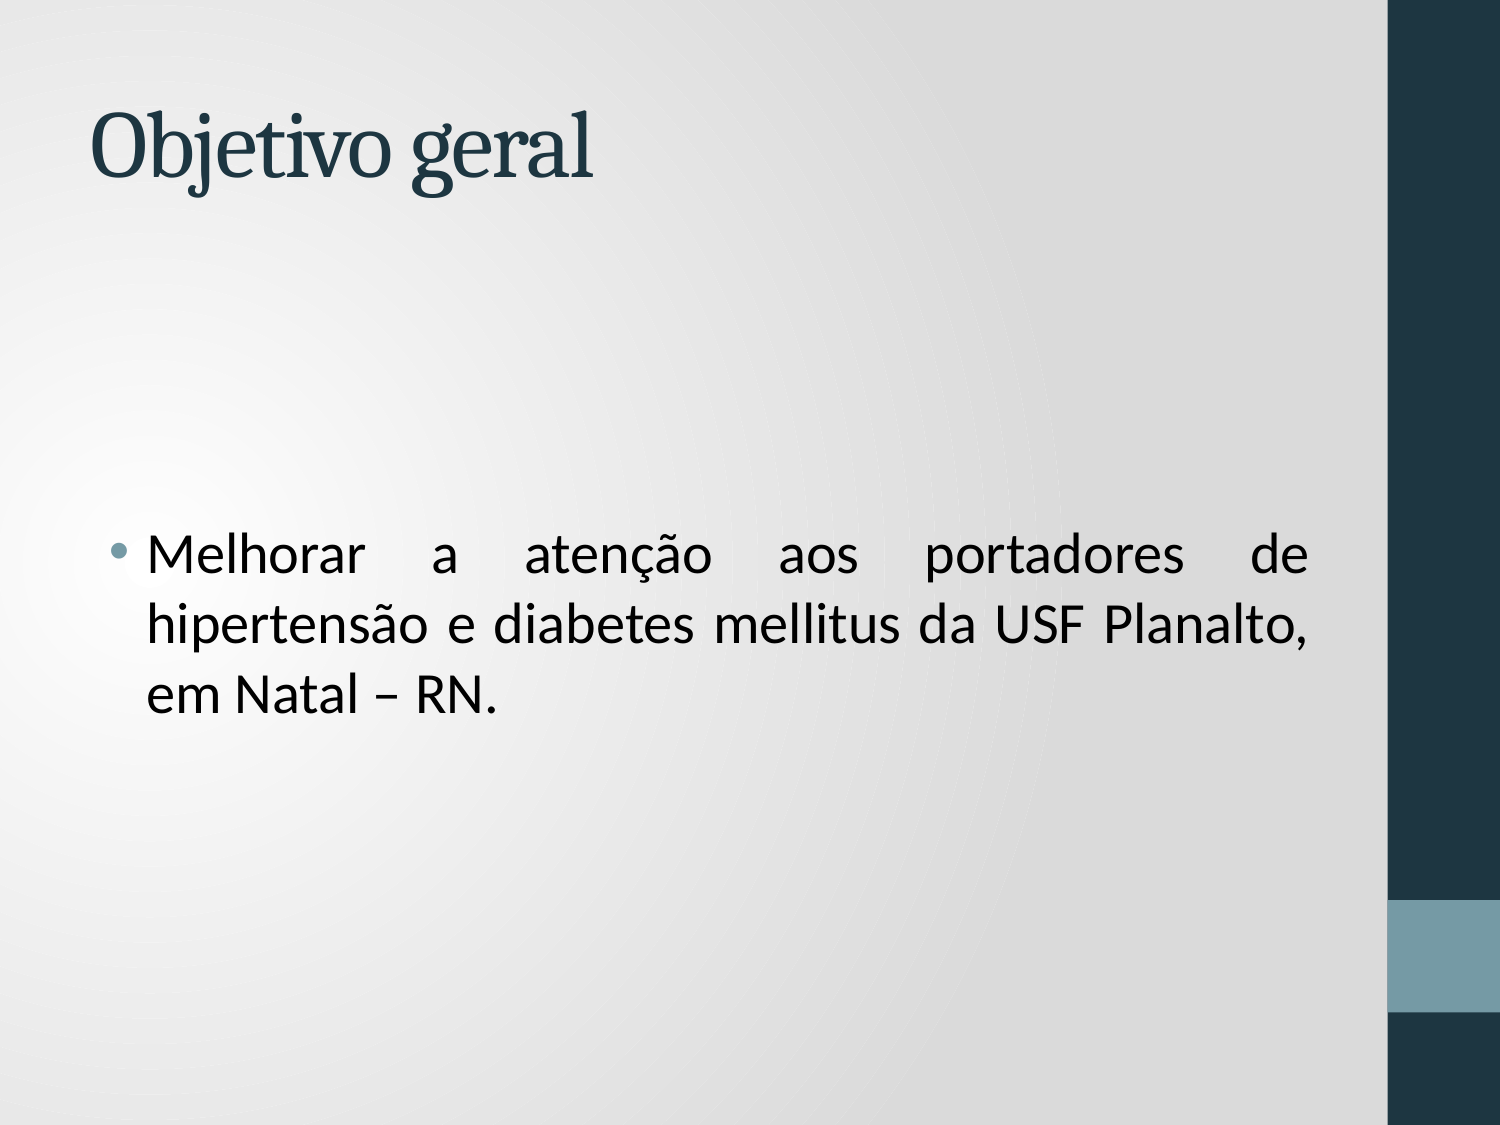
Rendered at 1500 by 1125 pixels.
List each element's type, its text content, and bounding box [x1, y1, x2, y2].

title Objetivo geral [75, 45, 1325, 233]
list Melhorar a atenção aos portadores de hipertensão e diabetes mellitus da USF Planalto, em Natal – RN. [75, 262, 1325, 1050]
